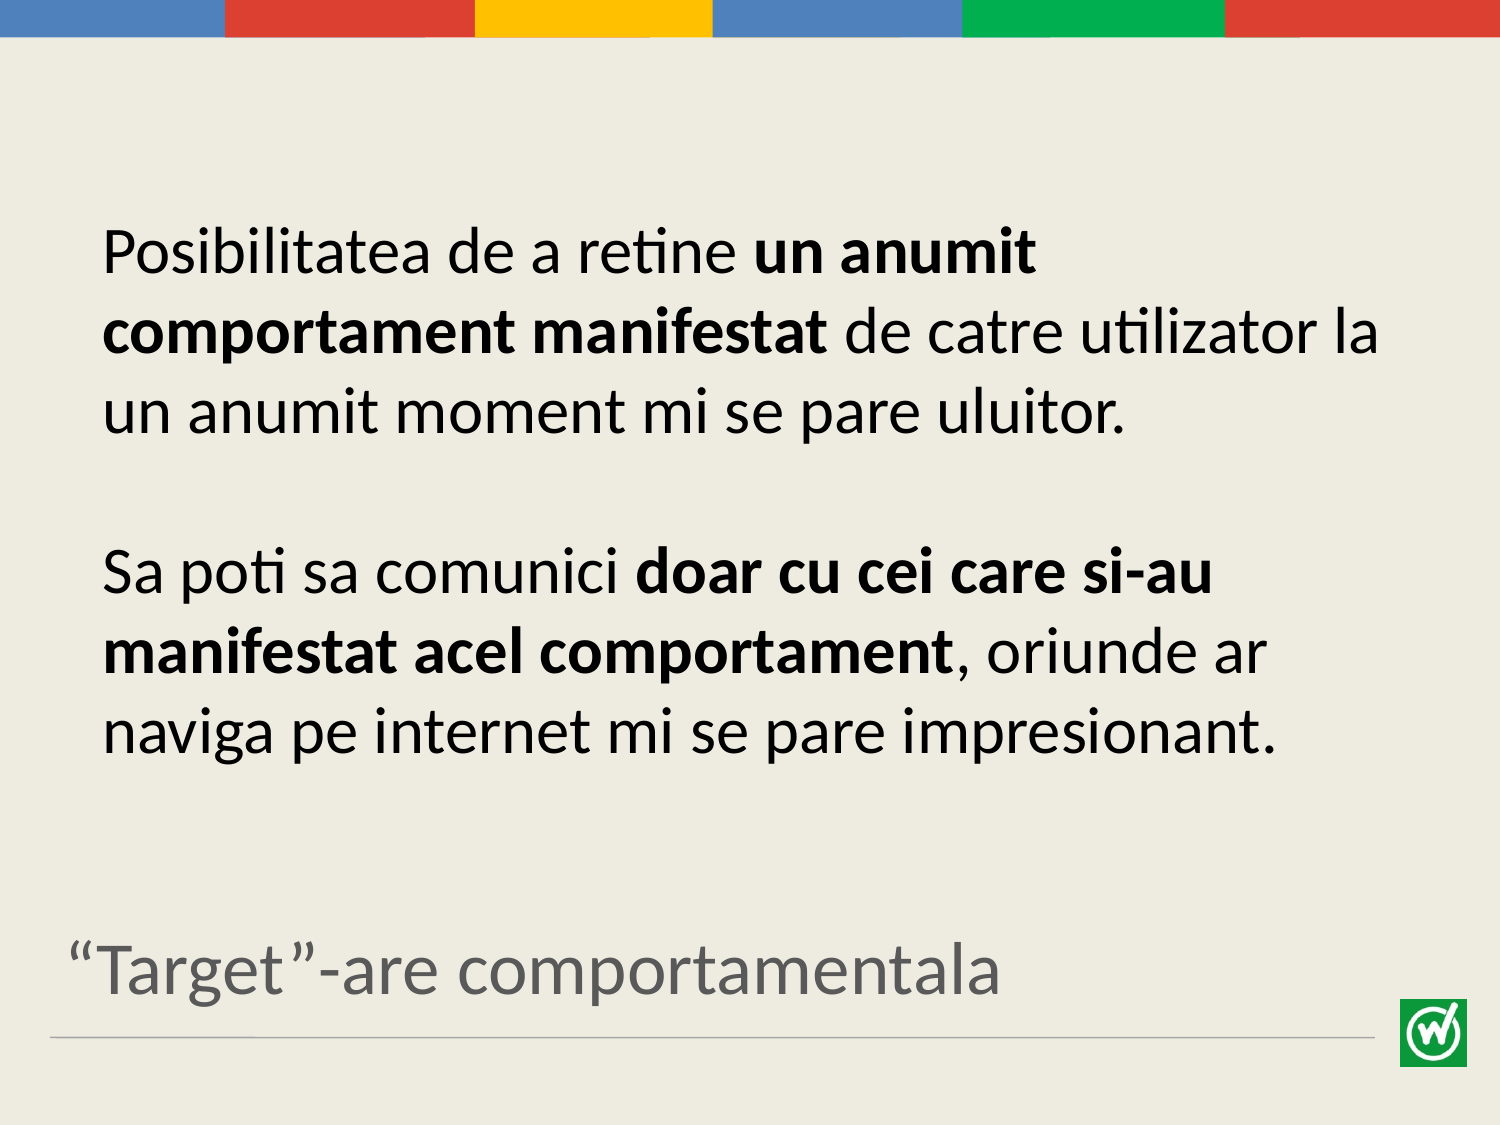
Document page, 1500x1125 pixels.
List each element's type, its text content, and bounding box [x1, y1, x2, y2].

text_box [0, 0, 1500, 38]
picture [1399, 999, 1467, 1067]
text_box “Target”-are comportamentala [49, 912, 1388, 1018]
text_box Posibilitatea de a retine un anumit comportament manifestat de catre utilizator la un anumit moment mi se pare uluitor. Sa poti sa comunici doar cu cei care si-au manifestat acel comportament, oriunde ar naviga pe internet mi se pare impresionant. [87, 199, 1425, 775]
